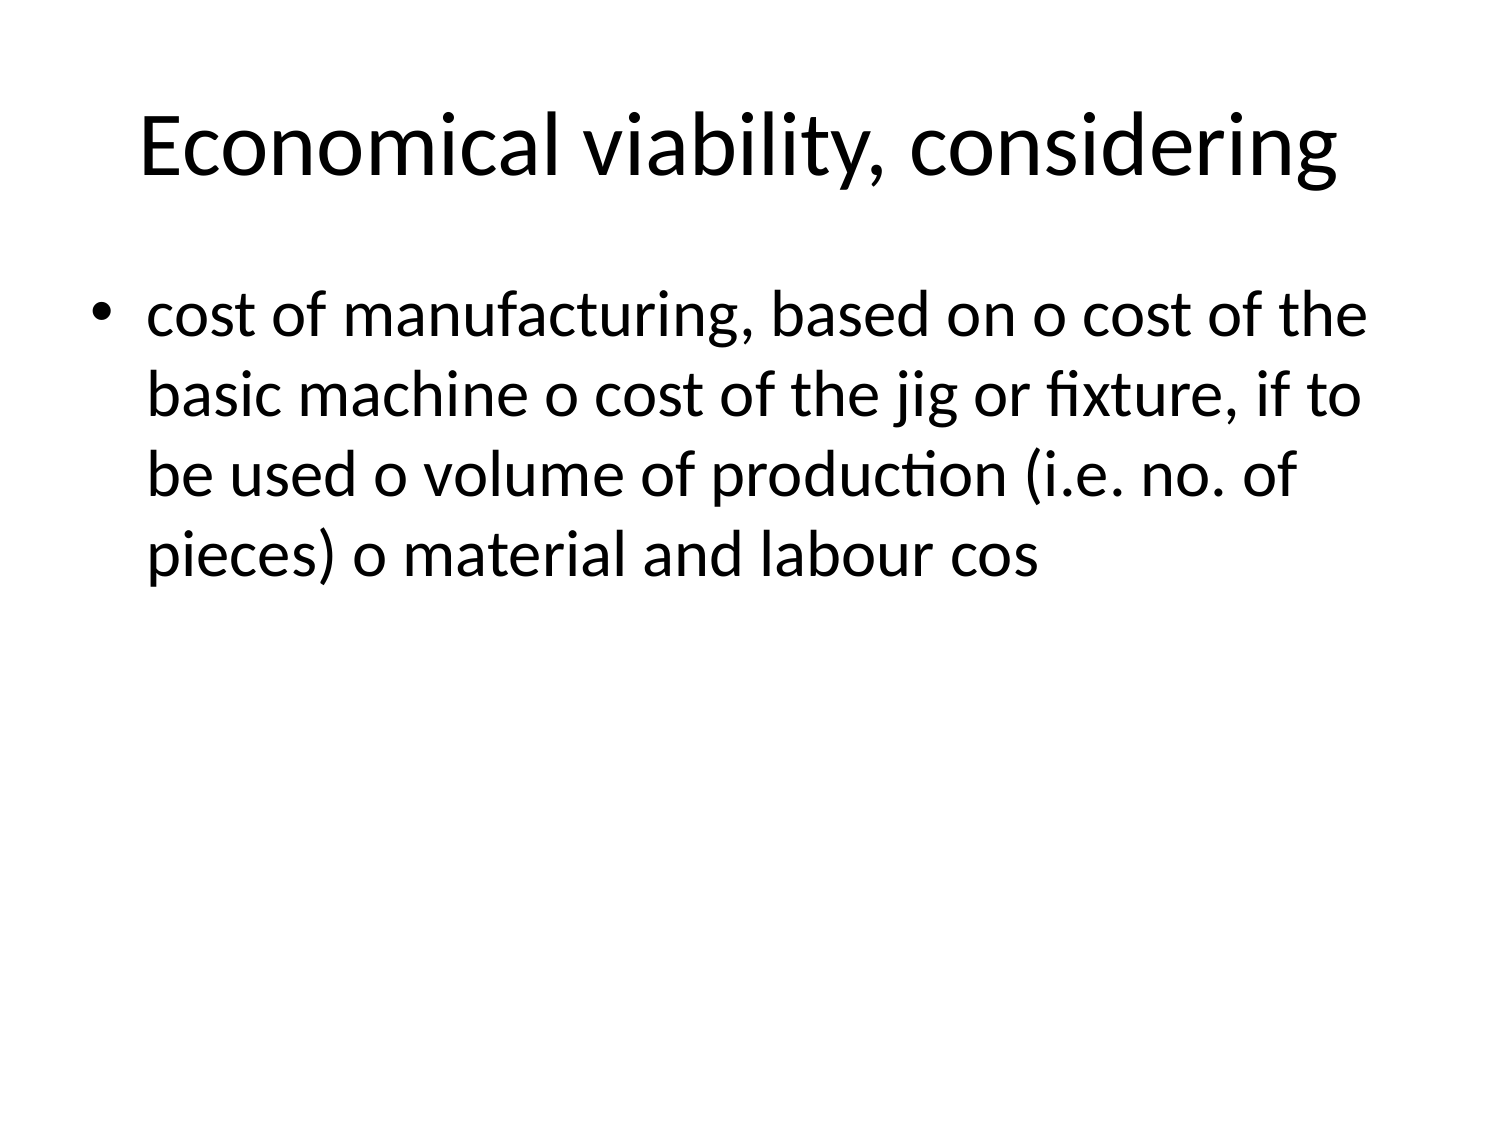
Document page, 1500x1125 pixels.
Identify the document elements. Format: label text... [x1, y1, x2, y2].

list cost of manufacturing, based on ο cost of the basic machine ο cost of the jig or fixture, if to be used ο volume of production (i.e. no. of pieces) ο material and labour cos [75, 262, 1425, 1005]
title Economical viability, considering [75, 45, 1425, 233]
